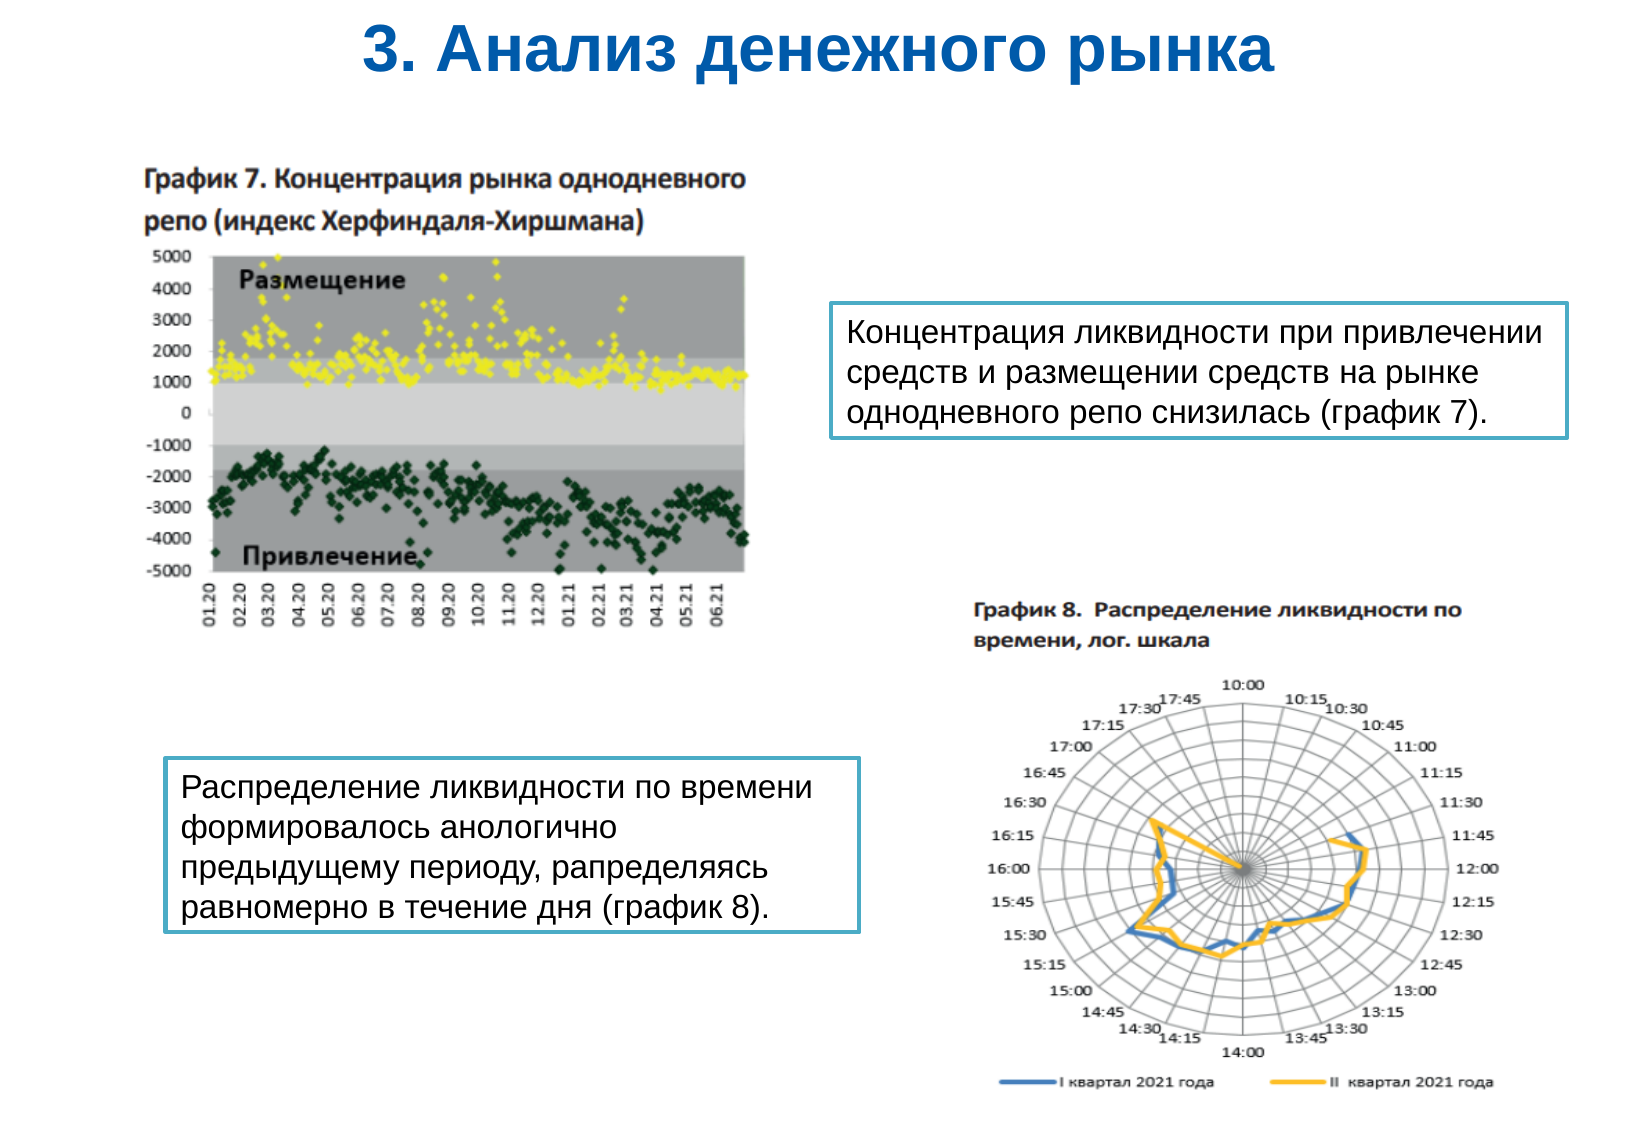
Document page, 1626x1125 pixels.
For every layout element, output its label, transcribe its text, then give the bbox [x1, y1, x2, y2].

title 3. Анализ денежного рынка [87, 0, 1550, 91]
text_box Распределение ликвидности по времени формировалось анологично предыдущему периоду, рапределяясь равномерно в течение дня (график 8). [163, 756, 861, 934]
text_box Концентрация ликвидности при привлечении средств и размещении средств на рынке однодневного репо снизилась (график 7). [829, 301, 1569, 440]
picture [959, 593, 1513, 1110]
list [126, 160, 783, 642]
